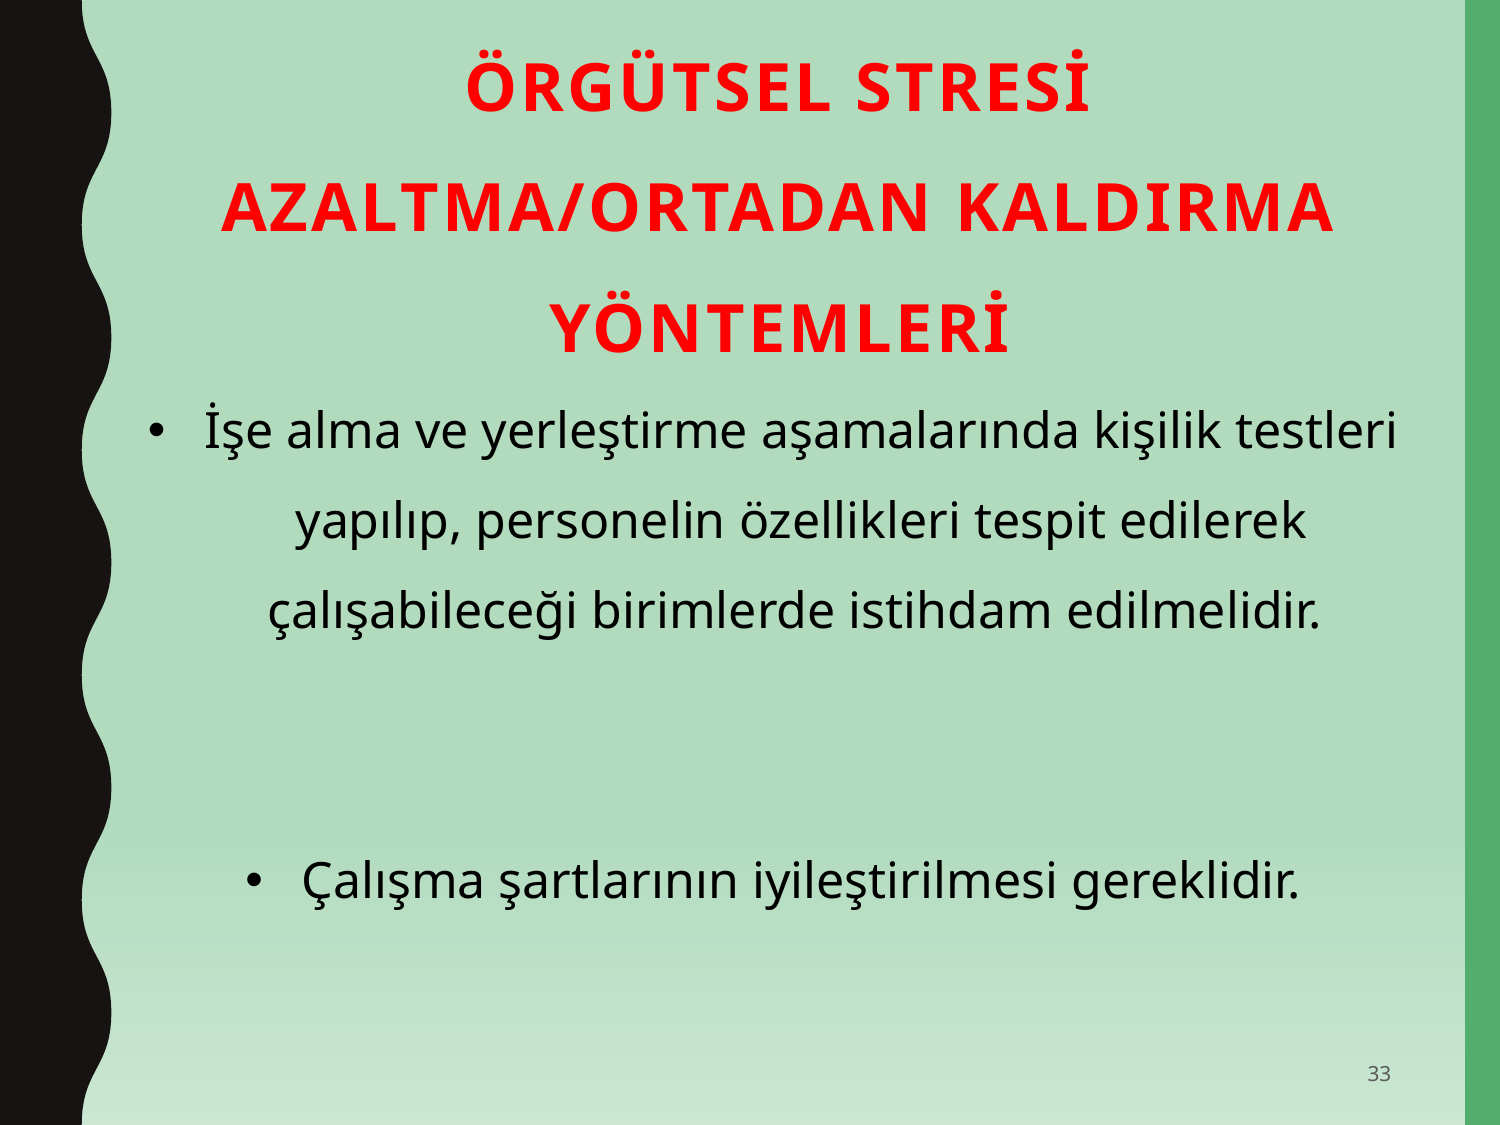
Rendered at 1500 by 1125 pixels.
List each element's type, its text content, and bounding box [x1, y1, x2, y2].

title ÖRGÜTSEL STRESİ AZALTMA/ORTADAN KALDIRMA YÖNTEMLERİ [135, 0, 1424, 411]
text_box İşe alma ve yerleştirme aşamalarında kişilik testleri yapılıp, personelin özellikleri tespit edilerek çalışabileceği birimlerde istihdam edilmelidir. Çalışma şartlarının iyileştirilmesi gereklidir. [123, 361, 1424, 917]
slide_number 33 [1059, 1045, 1407, 1103]
